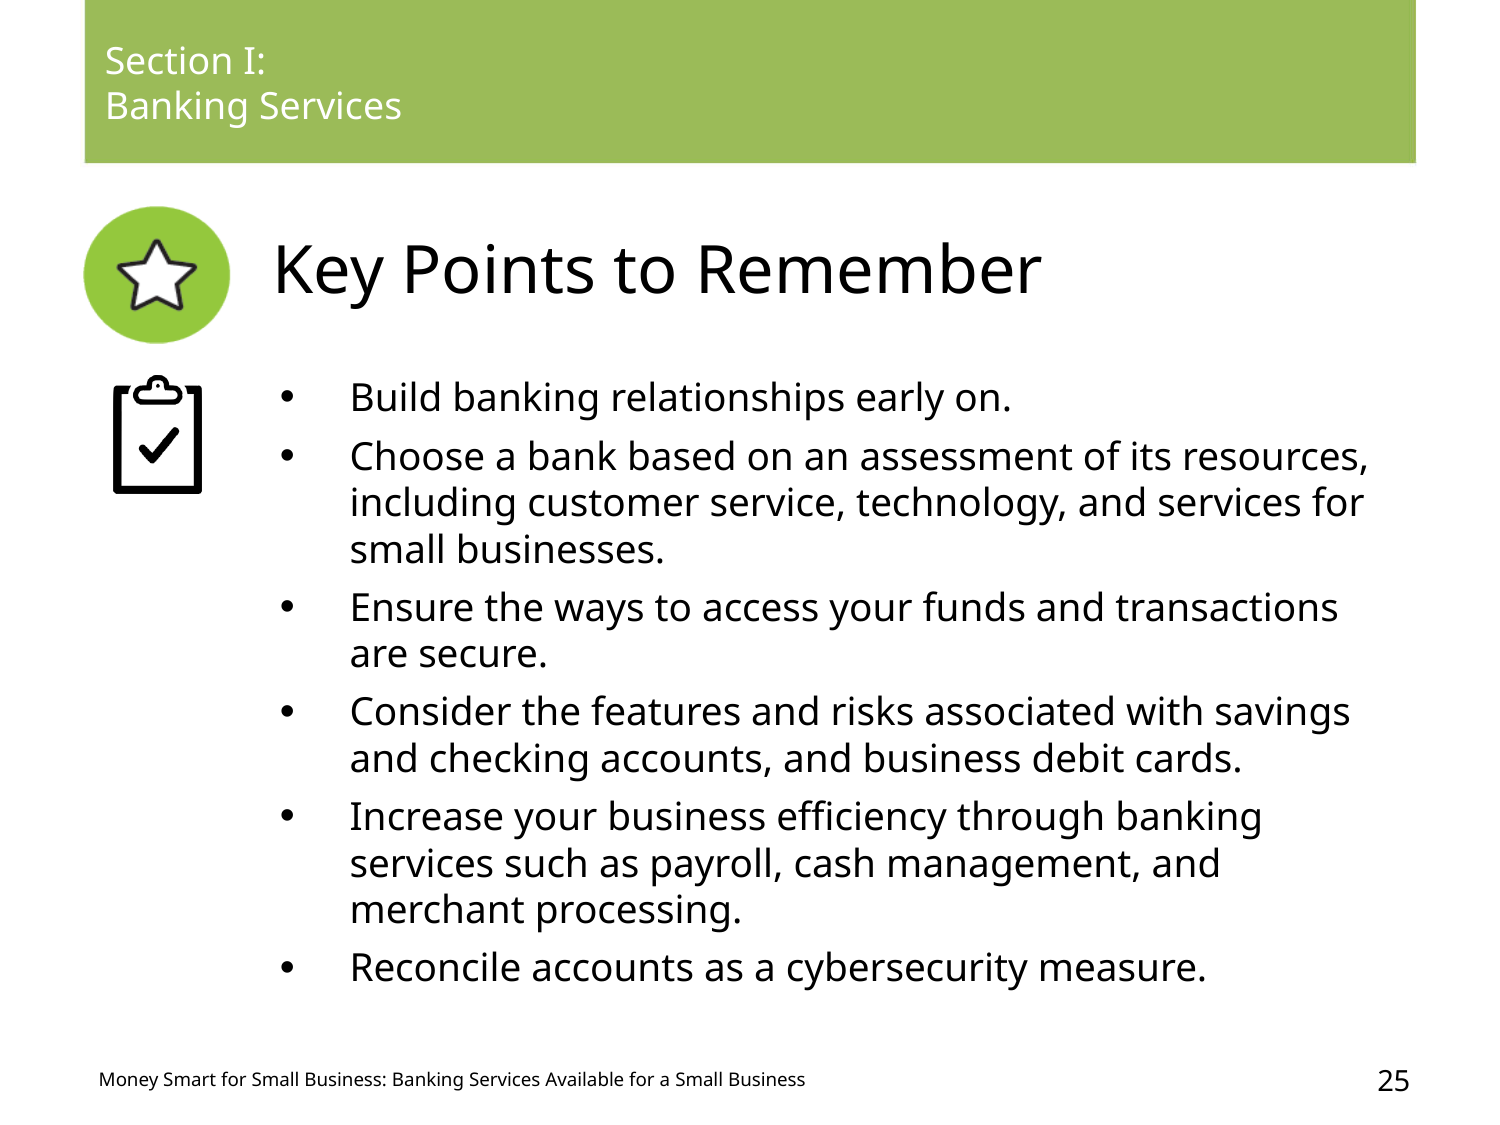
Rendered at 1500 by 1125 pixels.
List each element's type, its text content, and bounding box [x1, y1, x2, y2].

list Build banking relationships early on. Choose a bank based on an assessment of its resources, including customer service, technology, and services for small businesses. Ensure the ways to access your funds and transactions are secure. Consider the features and risks associated with savings and checking accounts, and business debit cards. Increase your business efficiency through banking services such as payroll, cash management, and merchant processing. Reconcile accounts as a cybersecurity measure. [279, 372, 1392, 999]
title Key Points to Remember [257, 127, 1419, 315]
slide_number 25 [1281, 1054, 1425, 1103]
picture [0, 0, 1500, 1125]
footer Money Smart for Small Business: Banking Services Available for a Small Business [83, 1056, 1351, 1105]
text_box Section I: Banking Services [90, 29, 418, 135]
